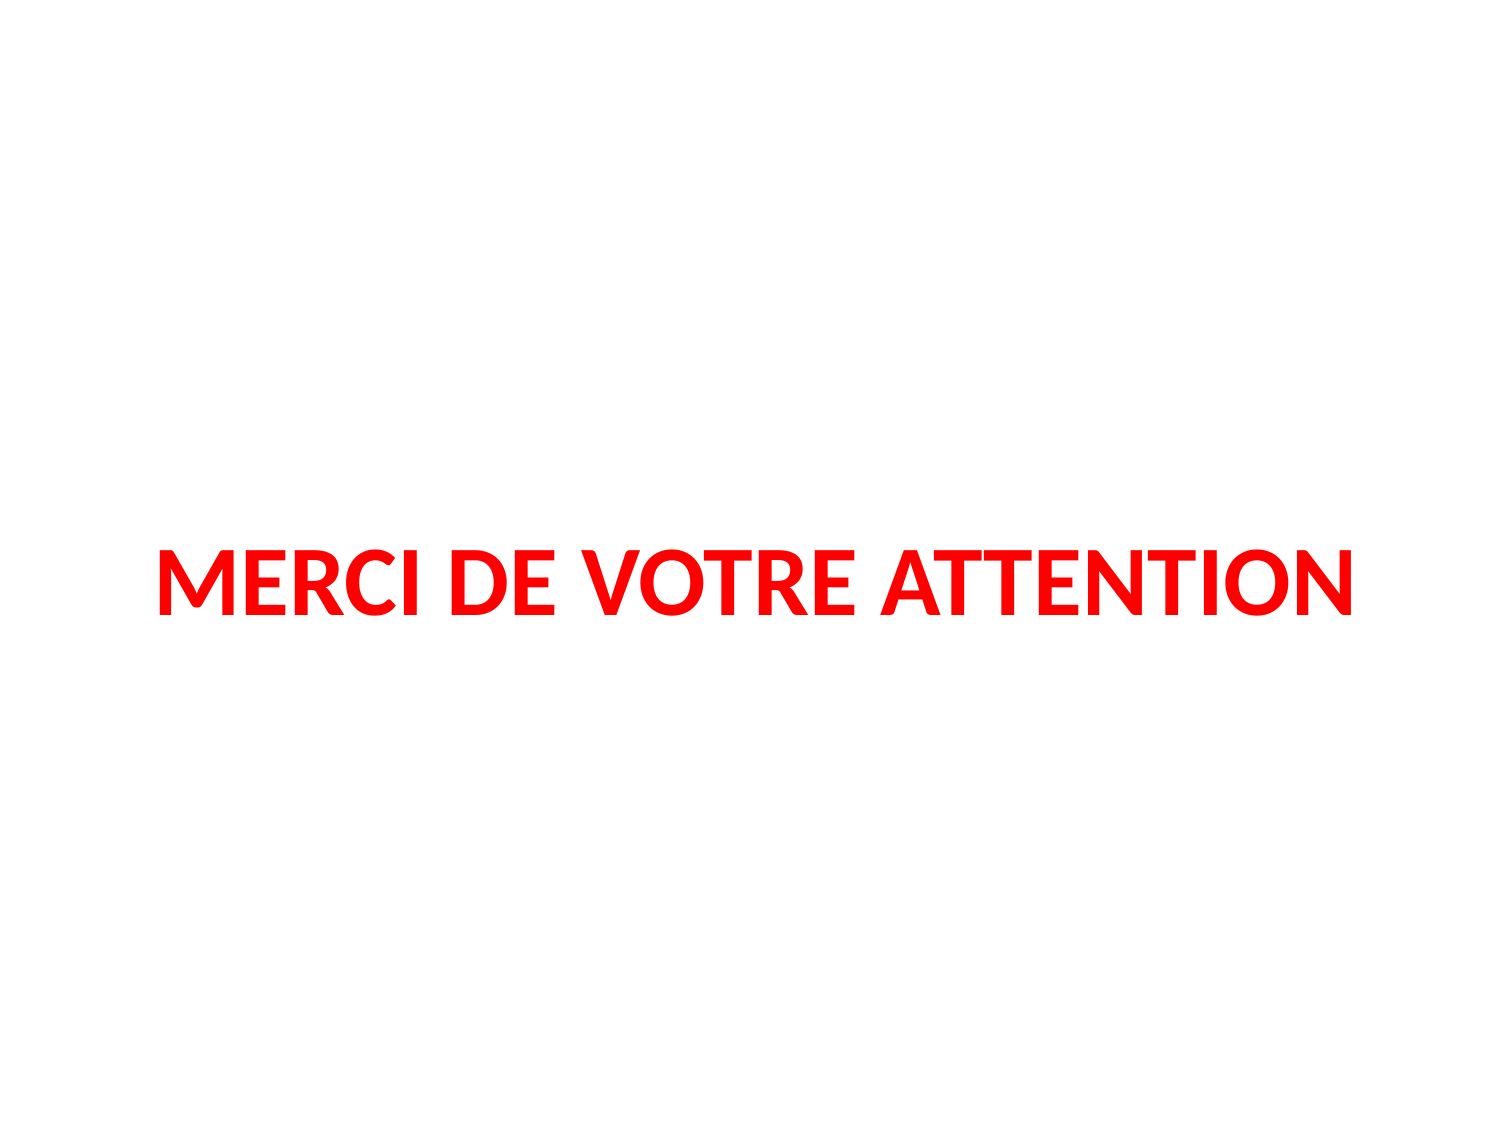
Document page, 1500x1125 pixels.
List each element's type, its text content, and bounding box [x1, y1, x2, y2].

list MERCI DE VOTRE ATTENTION [46, 35, 1465, 1079]
